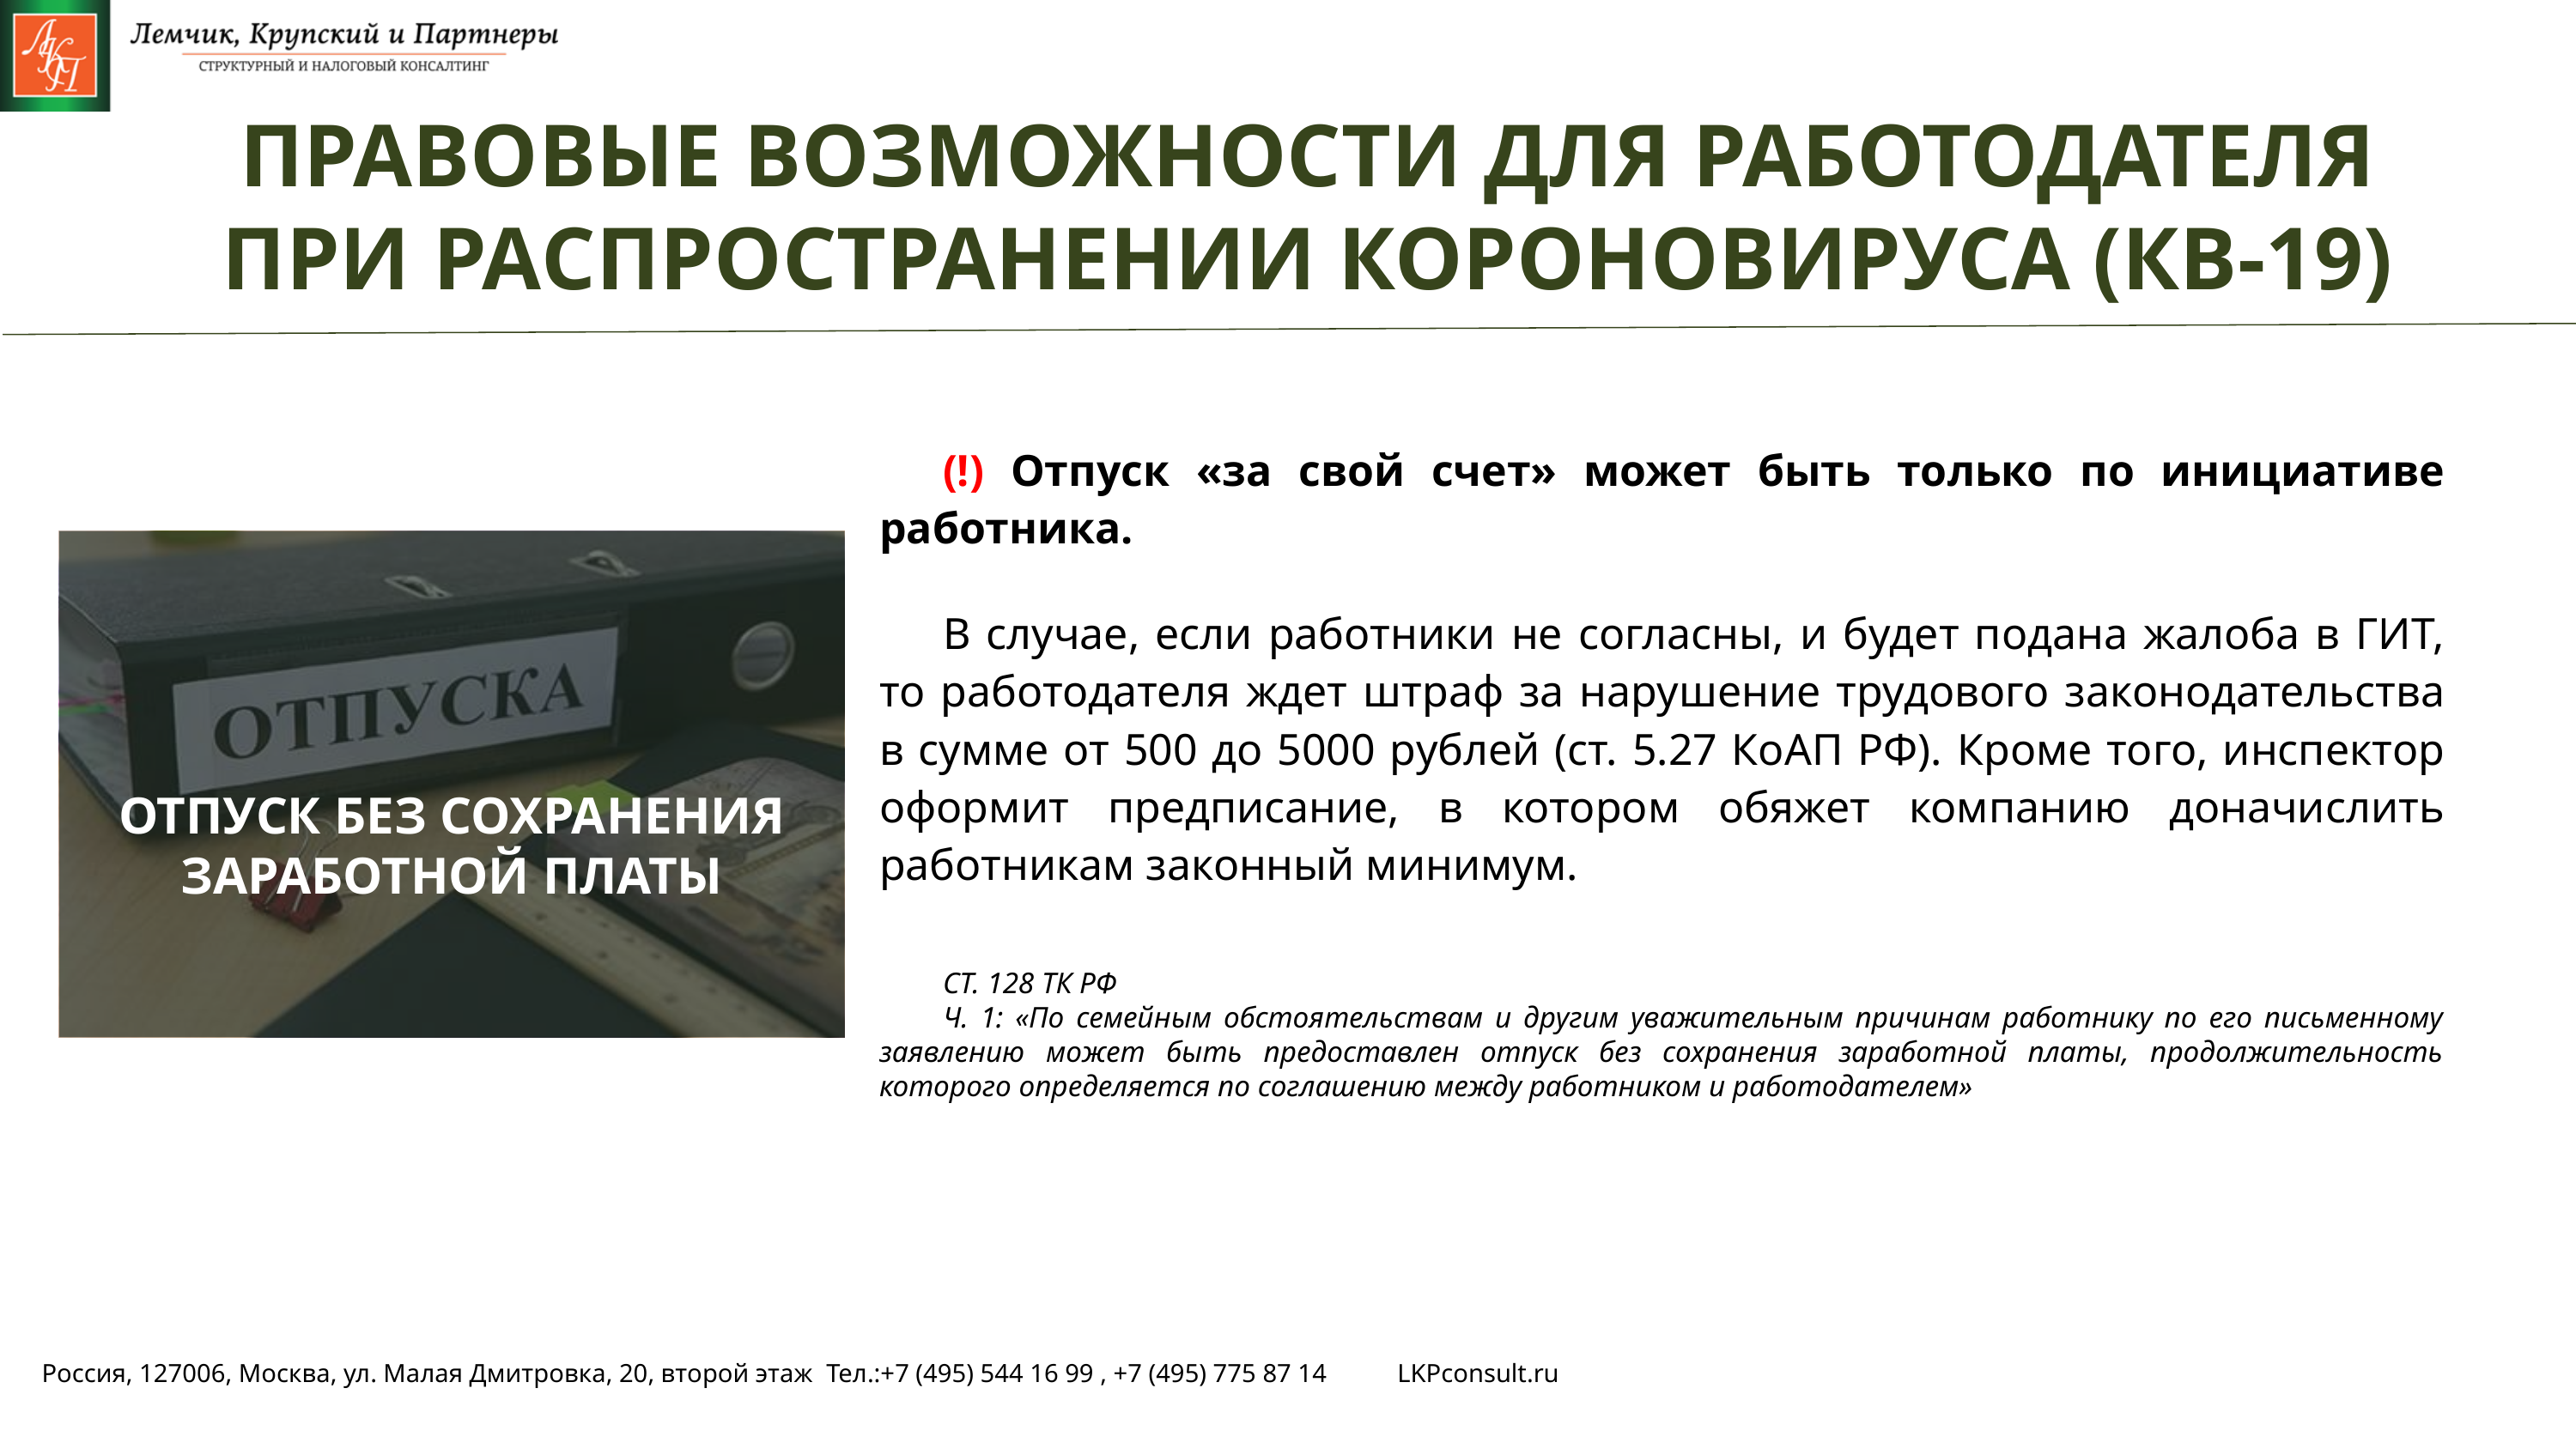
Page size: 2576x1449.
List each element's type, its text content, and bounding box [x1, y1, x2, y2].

picture [58, 530, 846, 1038]
text_box Россия, 127006, Москва, ул. Малая Дмитровка, 20, второй этаж Тел.:+7 (495) 544 16 99 , +7 (495) 775 87 14 LKPconsult.ru [41, 1352, 1829, 1387]
text_box (!) Отпуск «за свой счет» может быть только по инициативе работника. В случае, если работники не согласны, и будет подана жалоба в ГИТ, то работодателя ждет штраф за нарушение трудового законодательства в сумме от 500 до 5000 рублей (ст. 5.27 КоАП РФ). Кроме того, инспектор оформит предписание, в котором обяжет компанию доначислить работникам законный минимум. СТ. 128 ТК РФ Ч. 1: «По семейным обстоятельствам и другим уважительным причинам работнику по его письменному заявлению может быть предоставлен отпуск без сохранения заработной платы, продолжительность которого определяется по соглашению между работником и работодателем» [865, 580, 2459, 1028]
text_box ПРАВОВЫЕ ВОЗМОЖНОСТИ ДЛЯ РАБОТОДАТЕЛЯ ПРИ РАСПРОСТРАНЕНИИ КОРОНОВИРУСА (КВ-19) [154, 100, 2462, 307]
picture [0, 0, 559, 112]
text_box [2, 323, 2576, 335]
